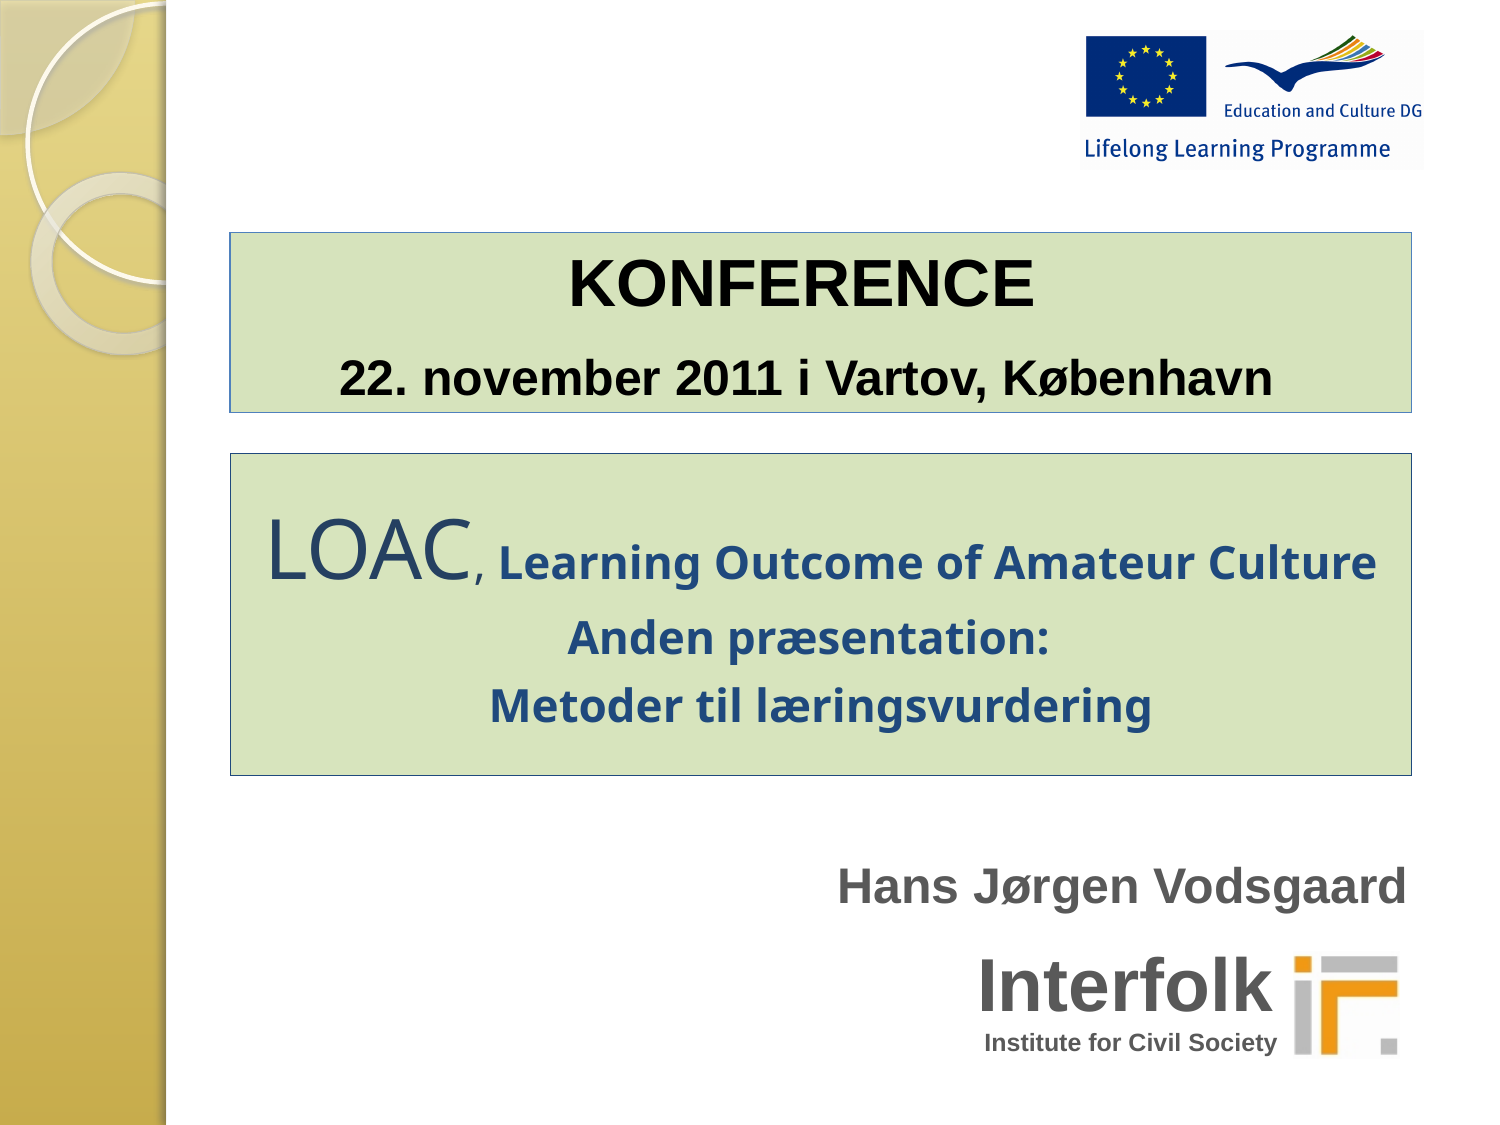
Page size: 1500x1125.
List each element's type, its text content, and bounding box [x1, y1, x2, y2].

picture [1293, 950, 1400, 1059]
text_box Hans Jørgen Vodsgaard [761, 845, 1424, 921]
text_box Interfolk Institute for Civil Society [962, 928, 1400, 1064]
text_box KONFERENCE 22. november 2011 i Vartov, København [230, 232, 1412, 413]
picture [1080, 30, 1424, 170]
text_box LOAC, Learning Outcome of Amateur Culture Anden præsentation: Metoder til læringsvurdering [230, 453, 1412, 776]
list [242, 373, 1471, 457]
